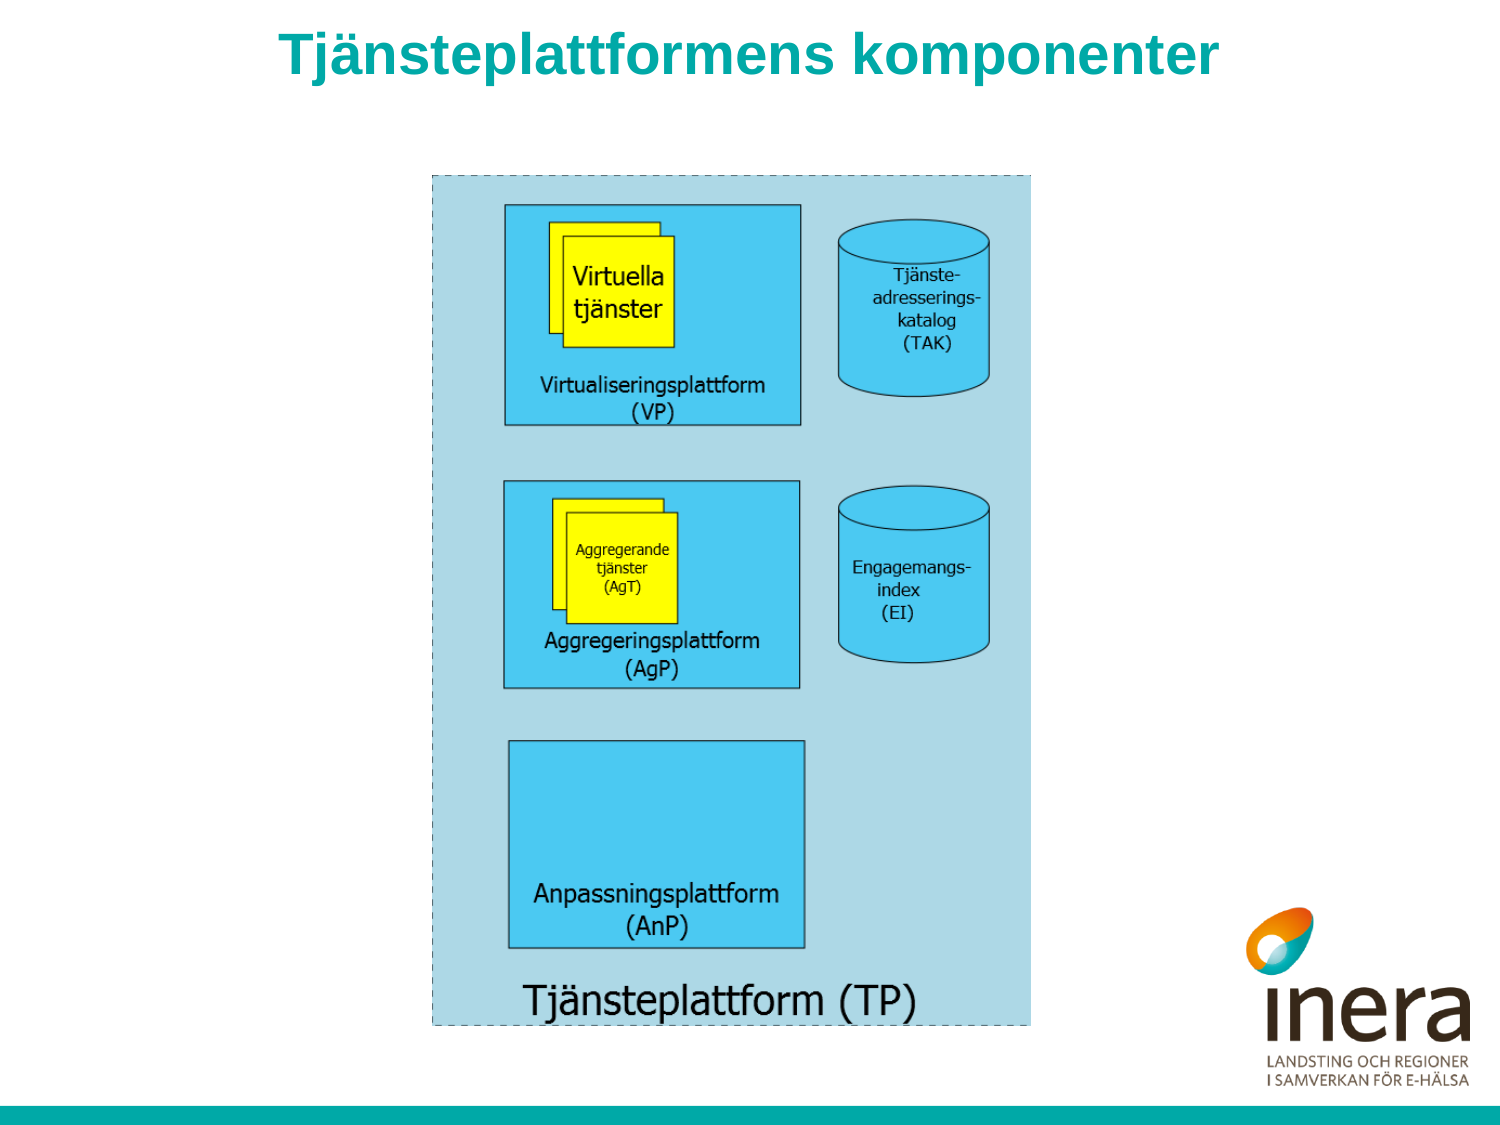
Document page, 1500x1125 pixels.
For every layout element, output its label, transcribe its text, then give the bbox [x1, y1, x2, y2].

picture [1227, 886, 1494, 1105]
title Tjänsteplattformens komponenter [111, 0, 1389, 95]
picture [432, 175, 1031, 1027]
